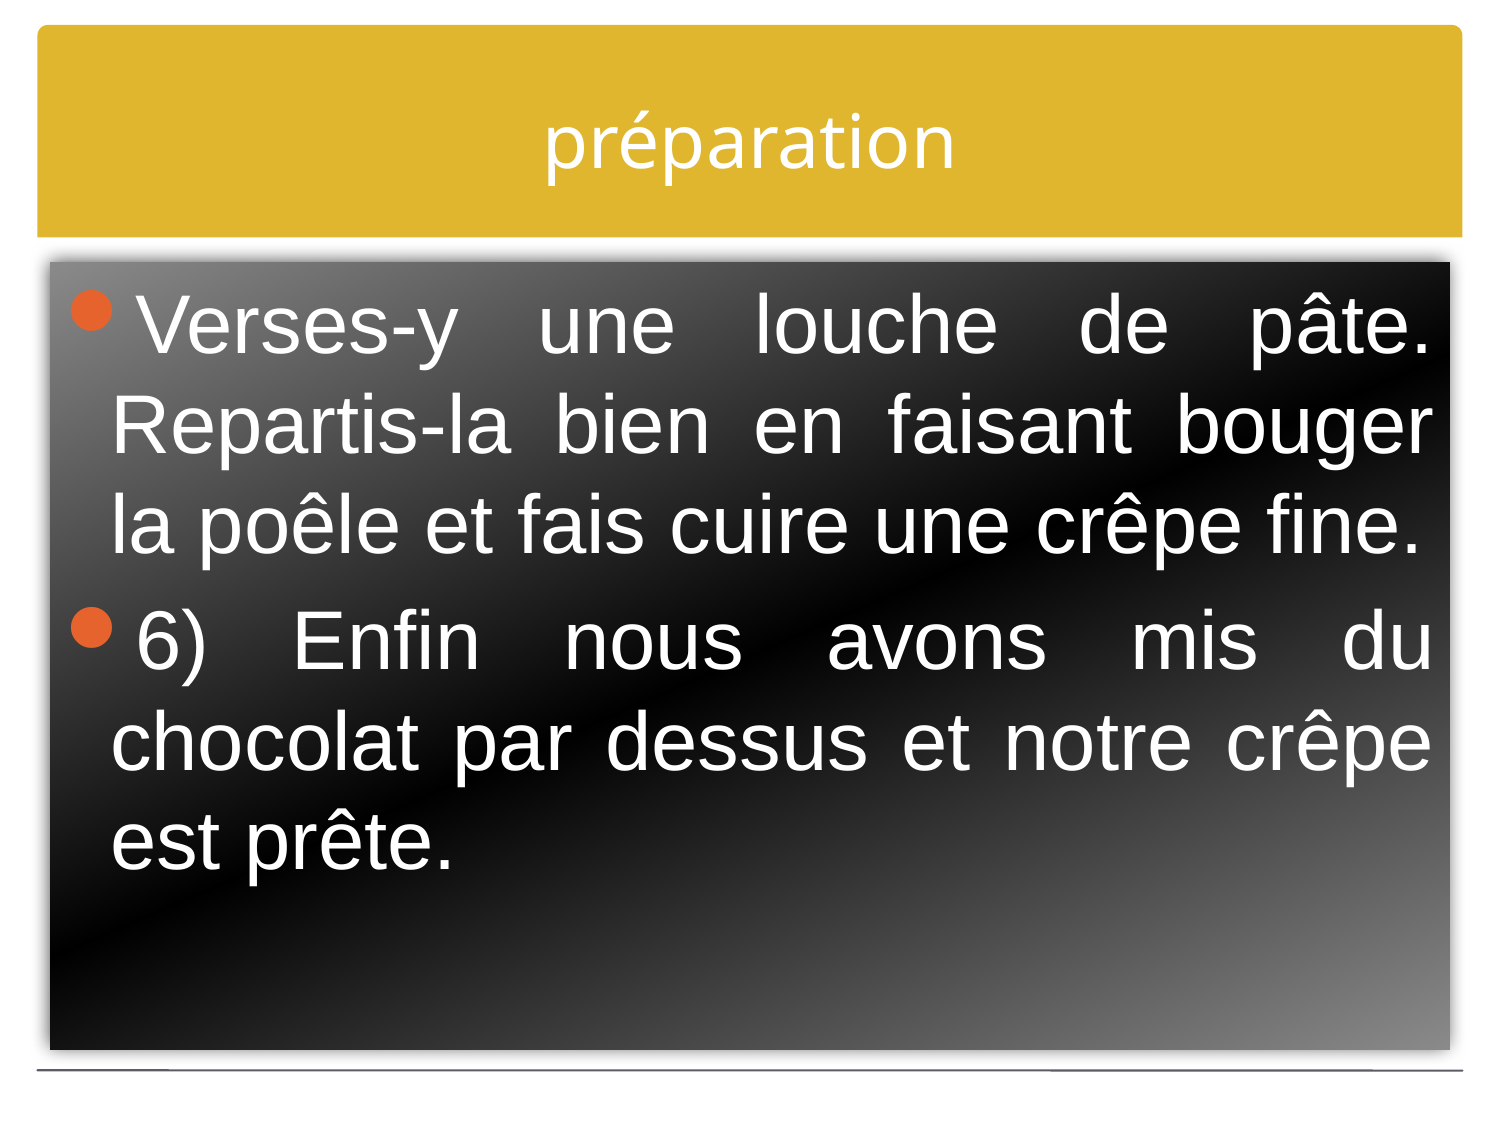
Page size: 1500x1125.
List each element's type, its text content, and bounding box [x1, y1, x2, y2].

title préparation [50, 45, 1450, 233]
list Verses-y une louche de pâte. Repartis-la bien en faisant bouger la poêle et fais cuire une crêpe fine. 6) Enfin nous avons mis du chocolat par dessus et notre crêpe est prête. [50, 262, 1450, 1050]
